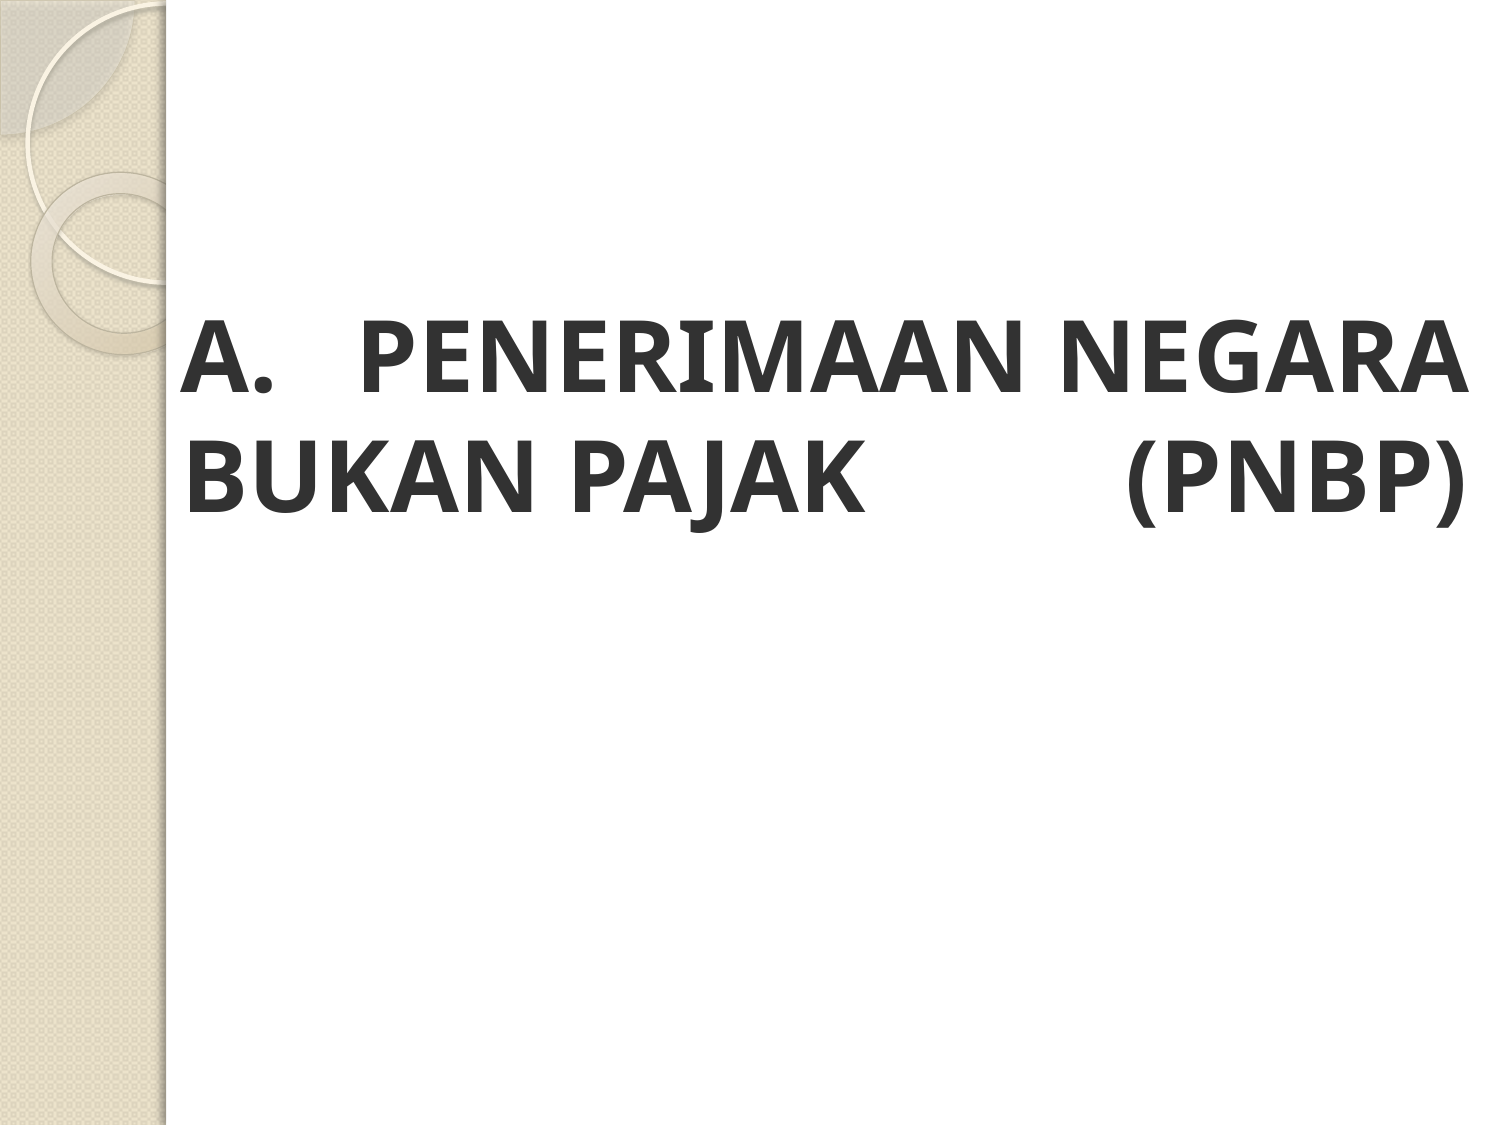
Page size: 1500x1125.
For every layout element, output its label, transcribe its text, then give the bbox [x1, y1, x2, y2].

title A. PENERIMAAN NEGARA BUKAN PAJAK (PNBP) [162, 149, 1488, 675]
